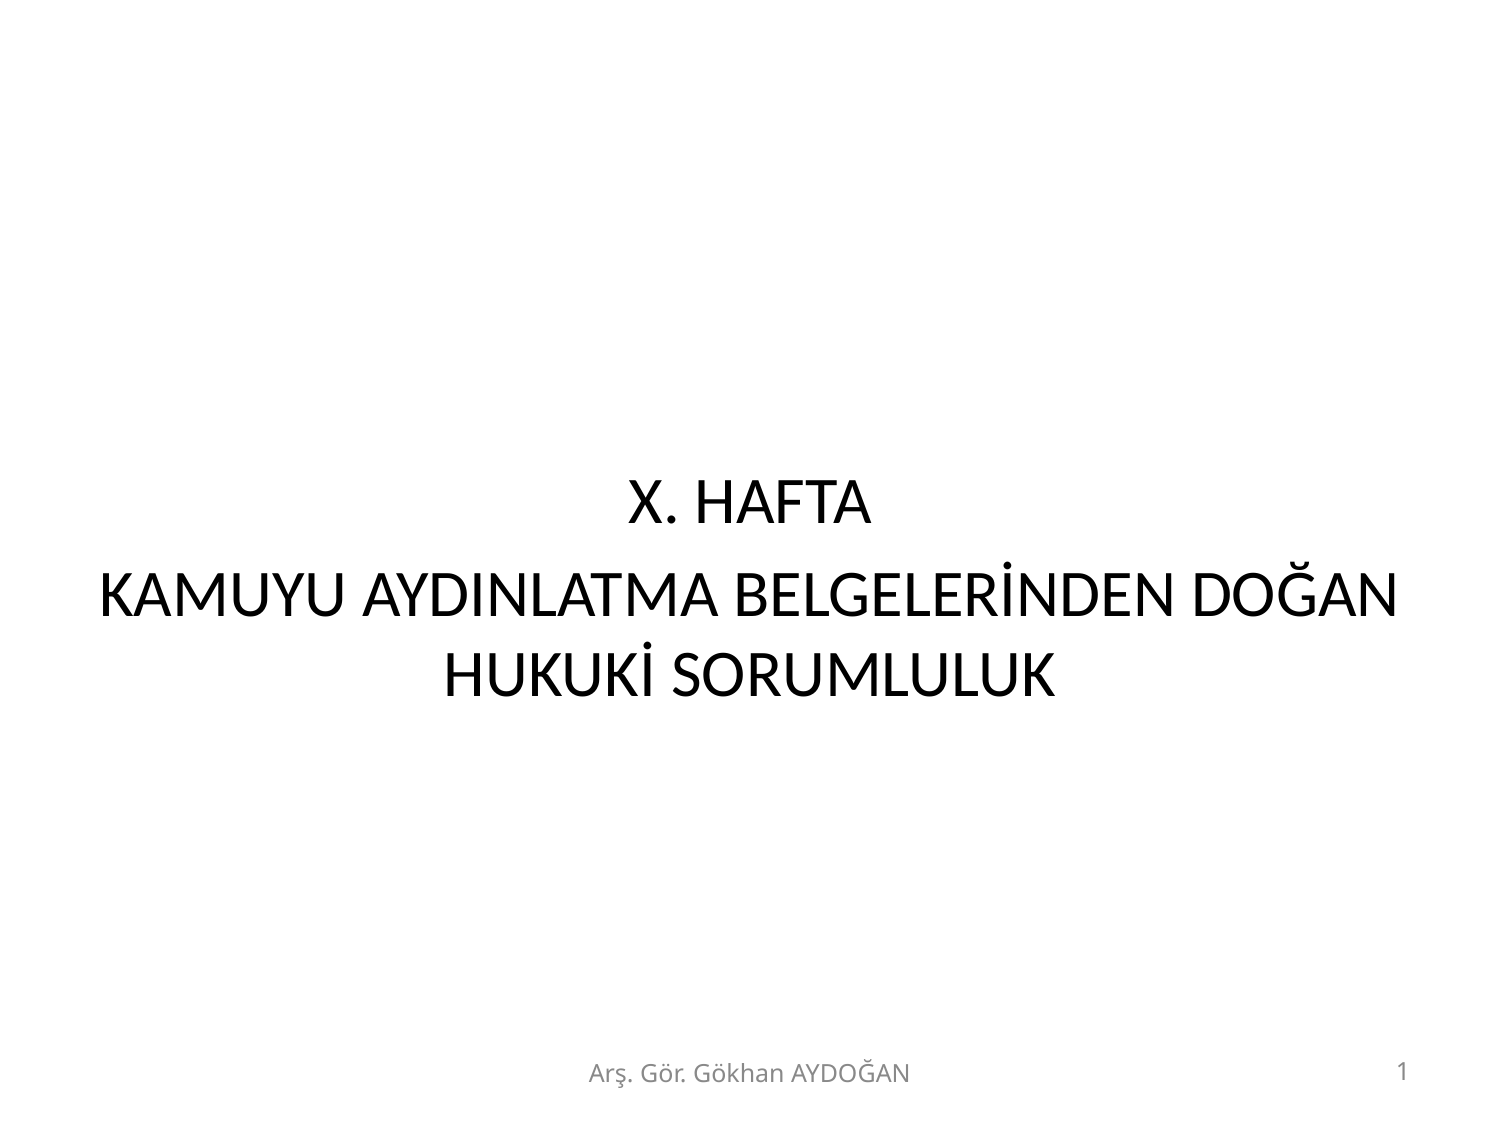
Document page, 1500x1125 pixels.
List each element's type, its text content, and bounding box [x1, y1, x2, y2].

list X. HAFTA KAMUYU AYDINLATMA BELGELERİNDEN DOĞAN HUKUKİ SORUMLULUK [75, 262, 1425, 1005]
footer Arş. Gör. Gökhan AYDOĞAN [512, 1042, 988, 1103]
slide_number 1 [1074, 1042, 1425, 1103]
